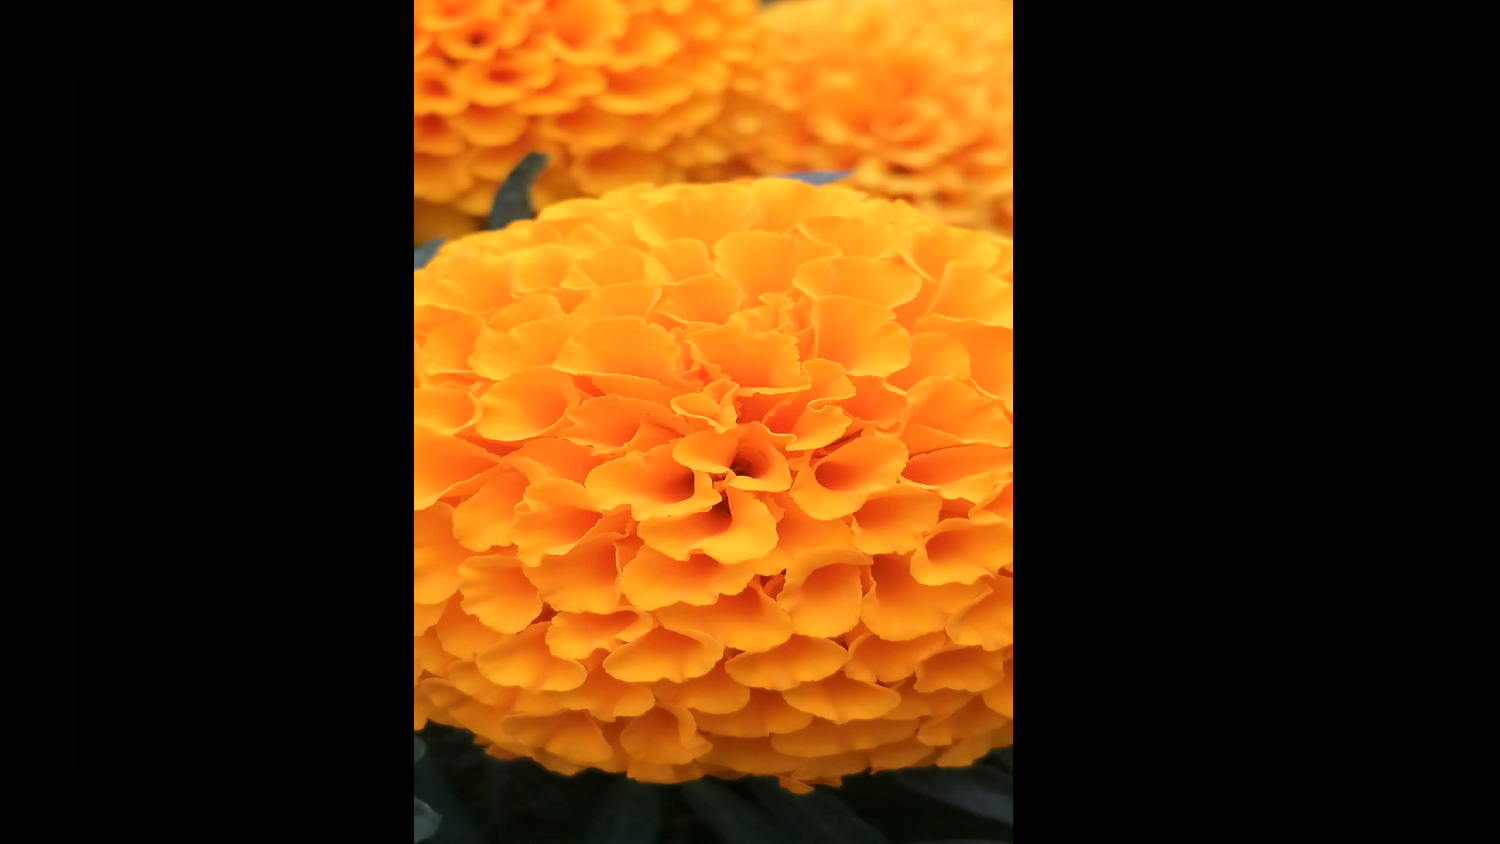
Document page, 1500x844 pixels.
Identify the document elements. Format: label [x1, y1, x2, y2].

picture [414, 0, 1014, 844]
